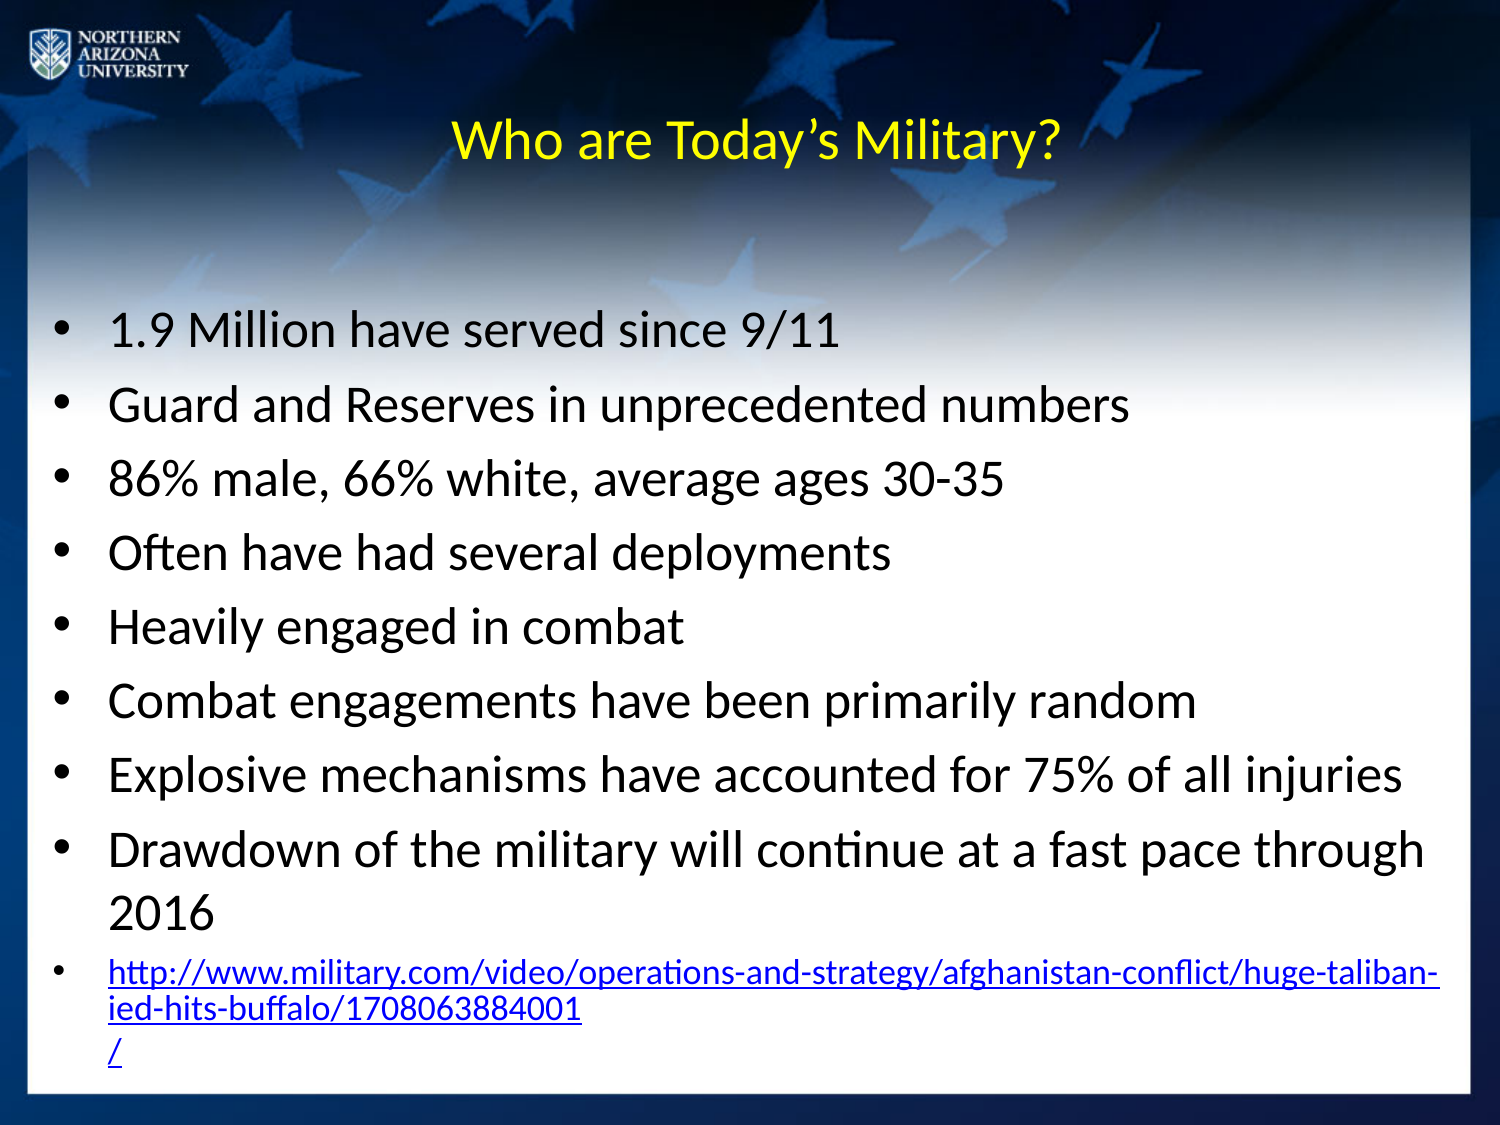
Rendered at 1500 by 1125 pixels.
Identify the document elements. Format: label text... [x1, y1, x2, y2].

title Who are Today’s Military? [75, 87, 1425, 250]
picture [0, 0, 1500, 1125]
slide_number 3 [1299, 1042, 1425, 1103]
list 1.9 Million have served since 9/11 Guard and Reserves in unprecedented numbers 86% male, 66% white, average ages 30-35 Often have had several deployments Heavily engaged in combat Combat engagements have been primarily random Explosive mechanisms have accounted for 75% of all injuries Drawdown of the military will continue at a fast pace through 2016 http://www.military.com/video/operations-and-strategy/afghanistan-conflict/huge-taliban-ied-hits-buffalo/1708063884001/ [37, 287, 1463, 1125]
